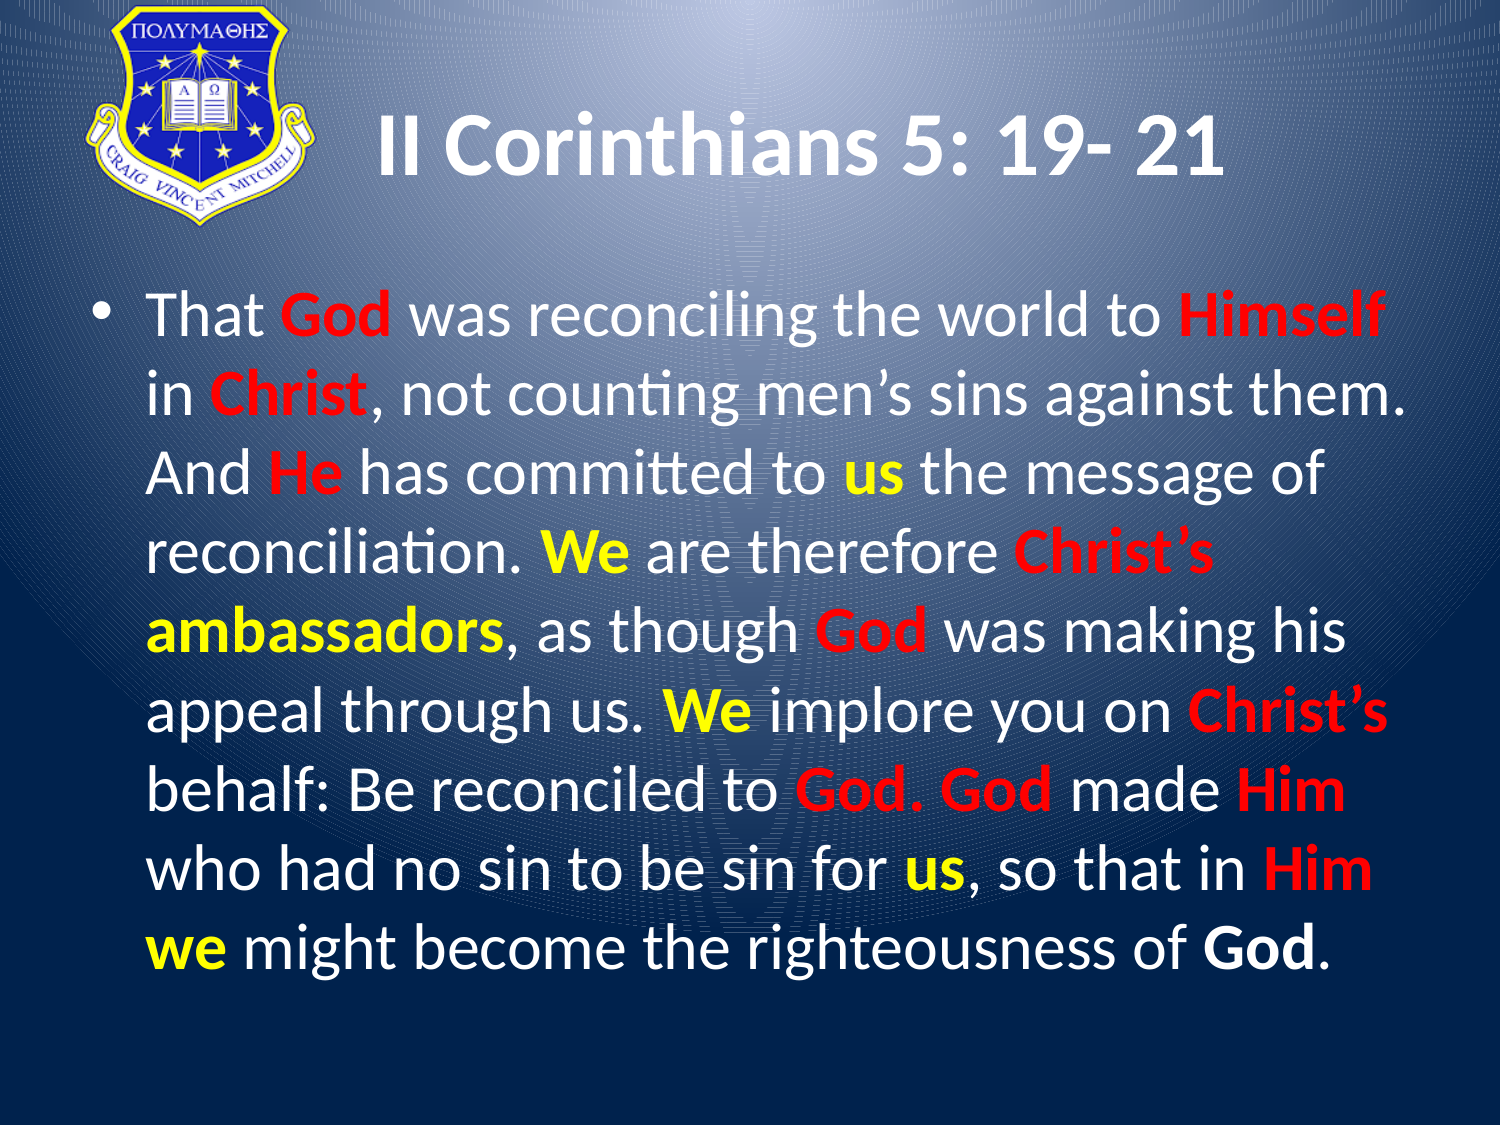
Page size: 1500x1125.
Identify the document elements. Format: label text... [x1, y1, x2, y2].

picture [75, 0, 326, 45]
list That God was reconciling the world to Himself in Christ, not counting men’s sins against them. And He has committed to us the message of reconciliation. We are therefore Christ’s ambassadors, as though God was making his appeal through us. We implore you on Christ’s behalf: Be reconciled to God. God made Him who had no sin to be sin for us, so that in Him we might become the righteousness of God. [75, 262, 1425, 1005]
title II Corinthians 5: 19- 21 [75, 45, 1425, 233]
